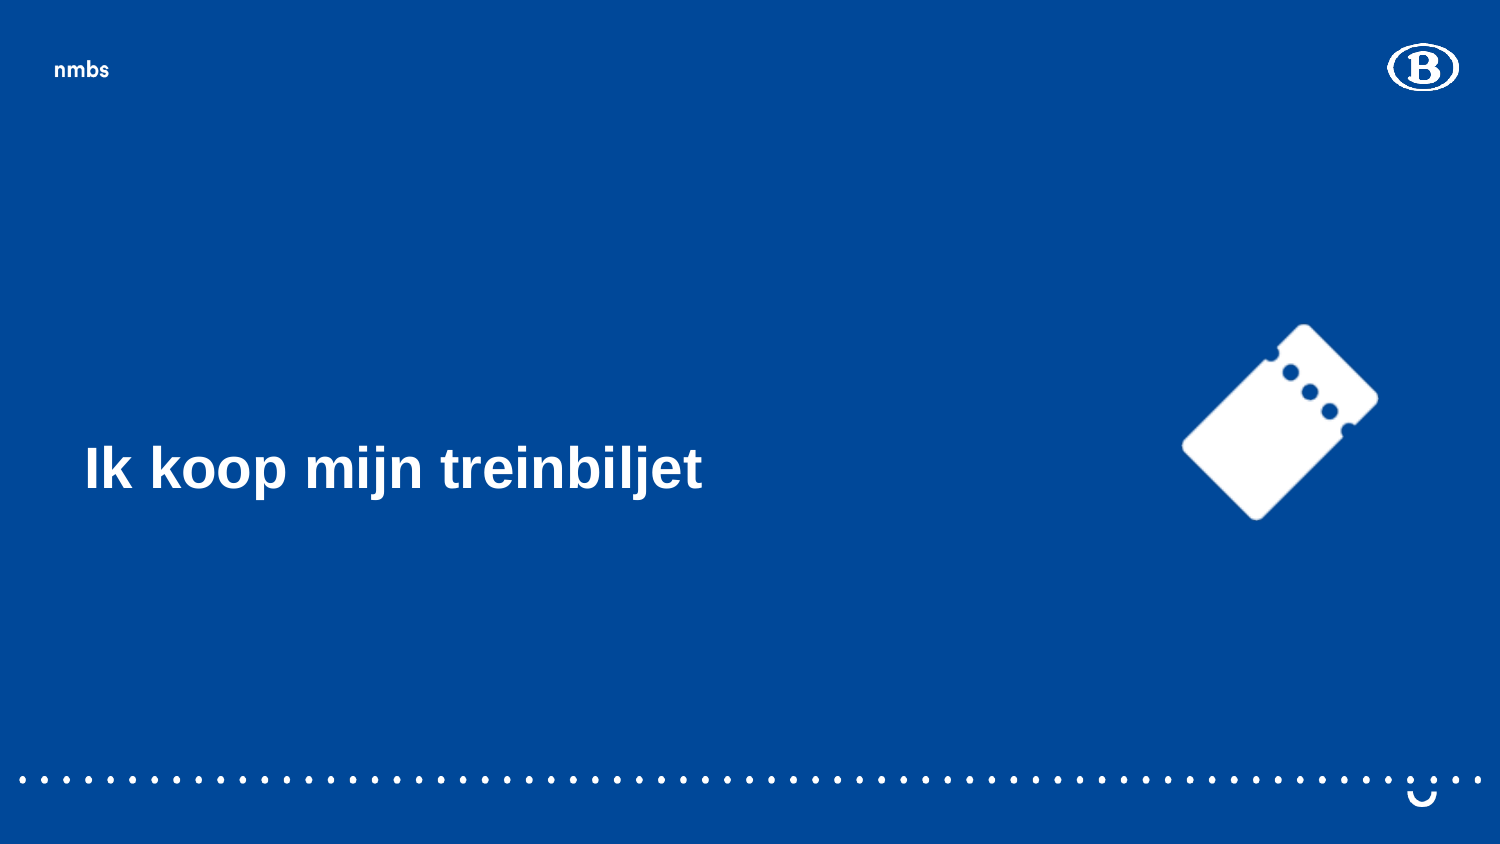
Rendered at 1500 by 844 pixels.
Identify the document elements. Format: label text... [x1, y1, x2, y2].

picture [1387, 43, 1459, 91]
picture [0, 776, 1500, 807]
picture [47, 55, 177, 82]
title Ik koop mijn treinbiljet [53, 422, 1217, 668]
picture [1139, 281, 1423, 564]
